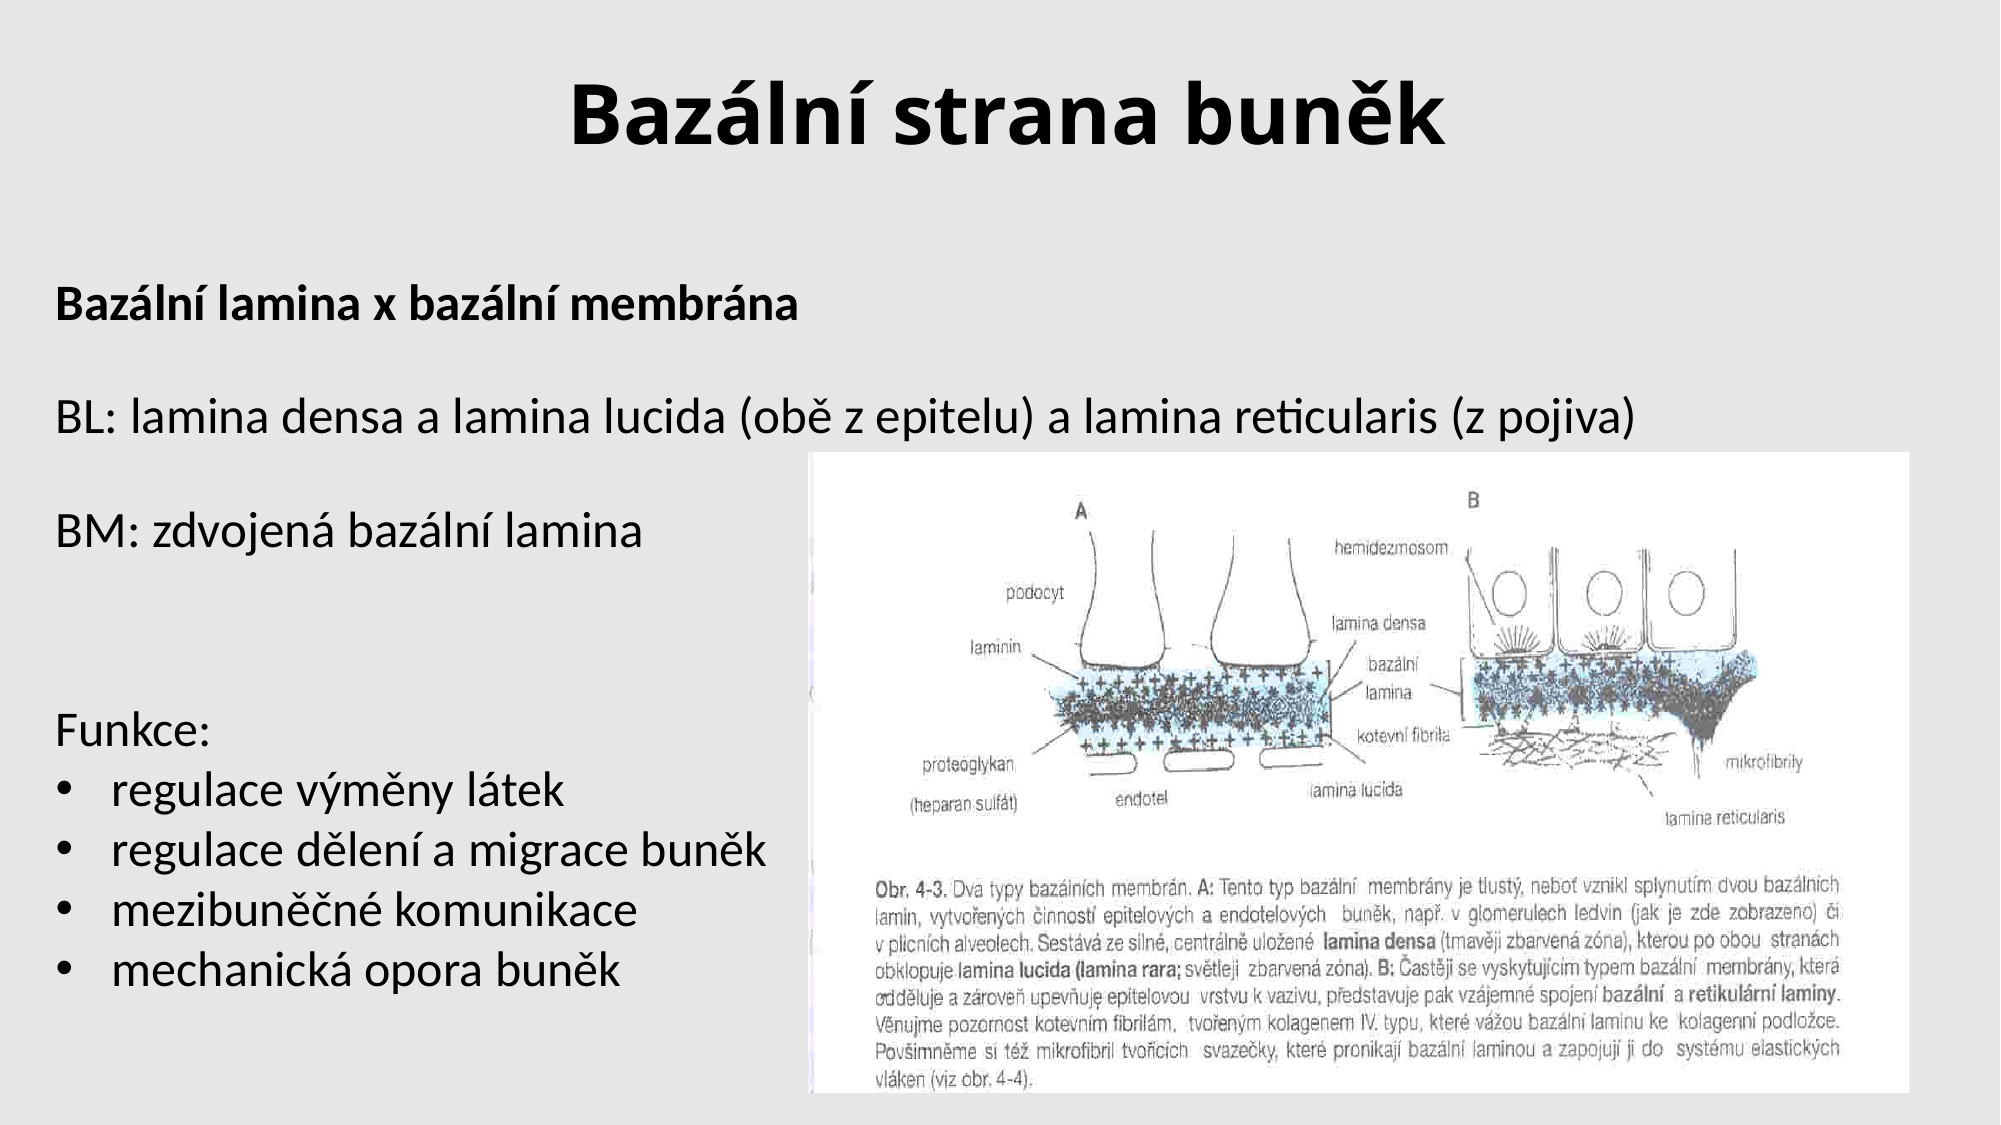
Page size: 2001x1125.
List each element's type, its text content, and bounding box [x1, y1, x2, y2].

list Bazální lamina x bazální membrána BL: lamina densa a lamina lucida (obě z epitelu) a lamina reticularis (z pojiva) BM: zdvojená bazální lamina [40, 218, 1881, 578]
title Bazální strana buněk [155, 9, 1881, 218]
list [808, 452, 1910, 1093]
text_box Funkce: regulace výměny látek regulace dělení a migrace buněk mezibuněčné komunikace mechanická opora buněk [40, 689, 808, 1050]
